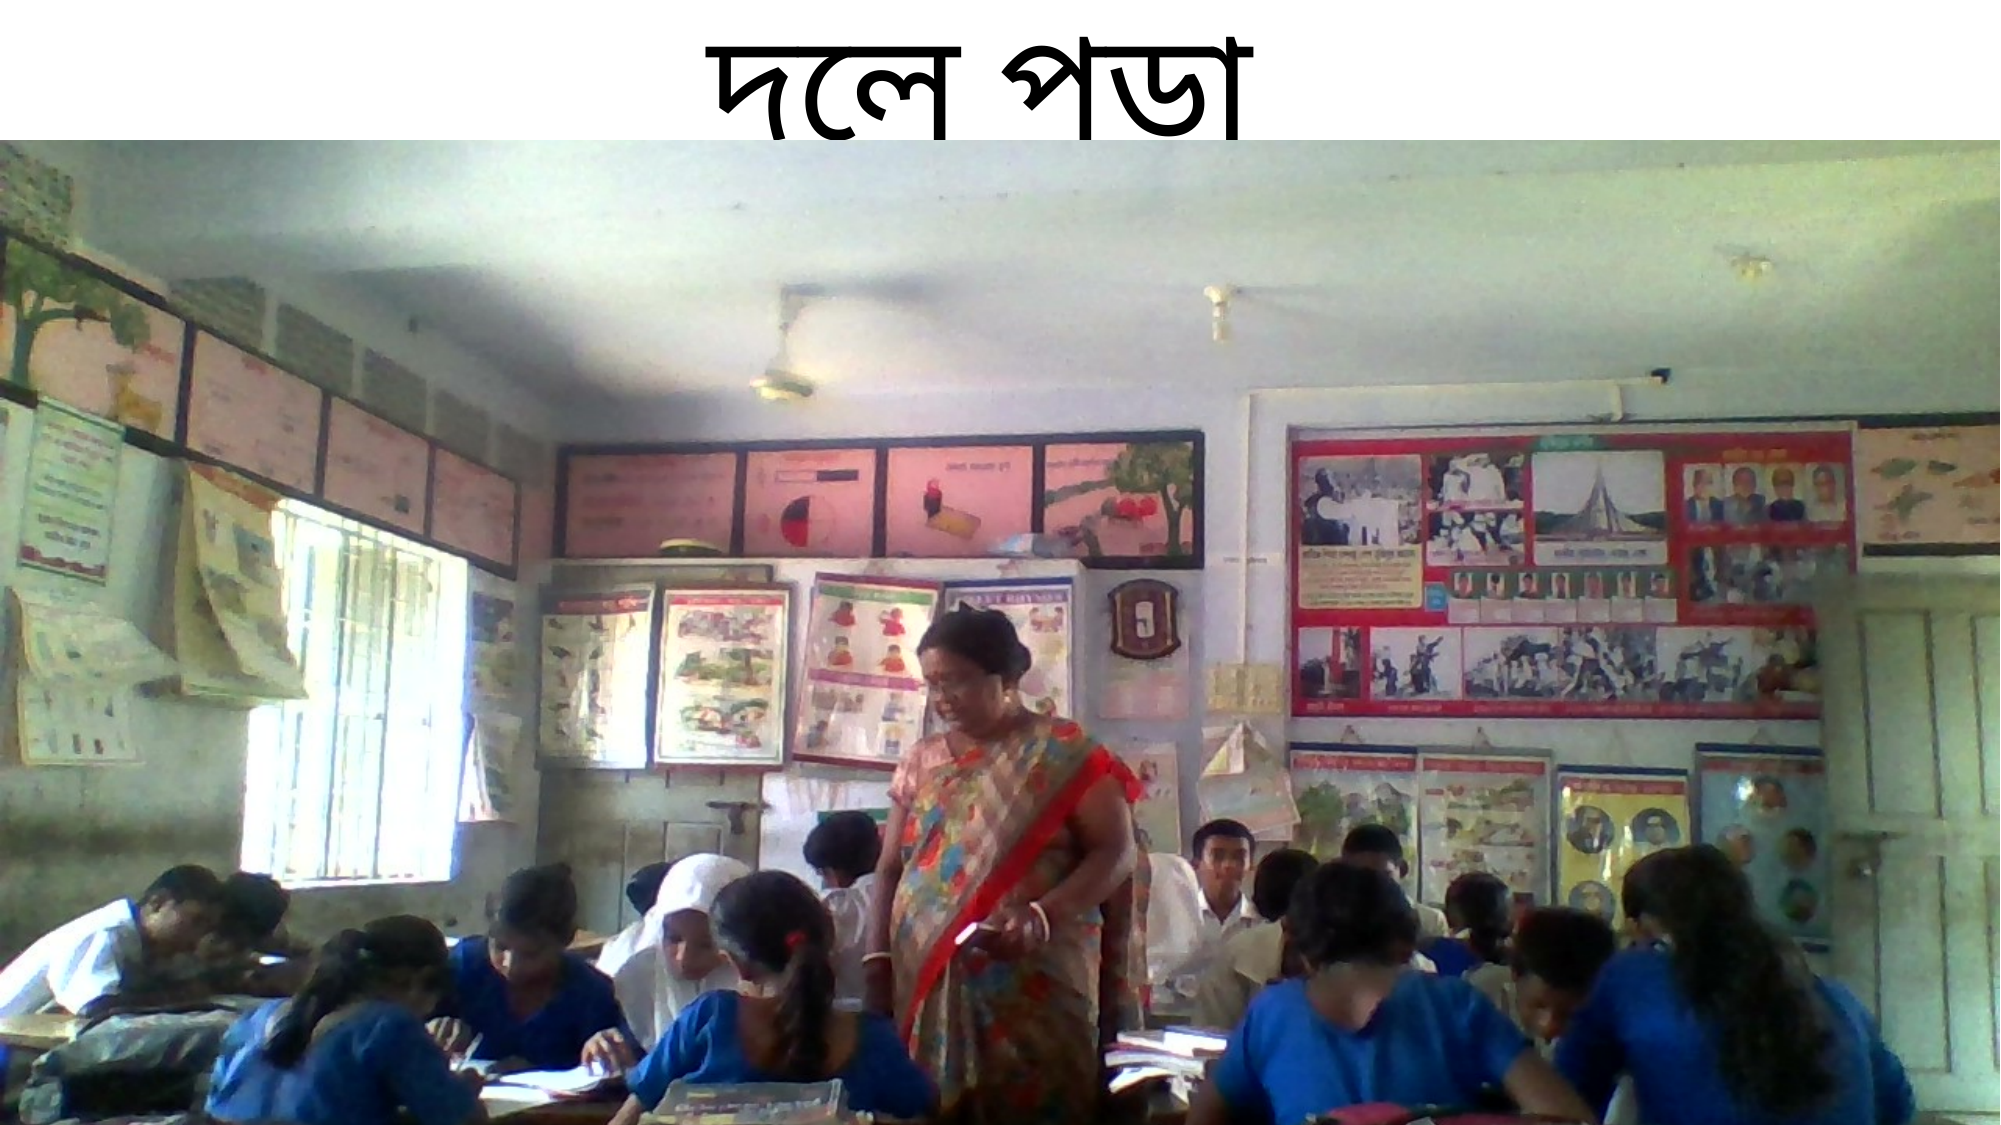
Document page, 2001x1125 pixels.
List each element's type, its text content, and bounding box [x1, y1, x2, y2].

text_box দলে পড়া [0, 0, 2000, 140]
picture [0, 140, 2000, 1125]
